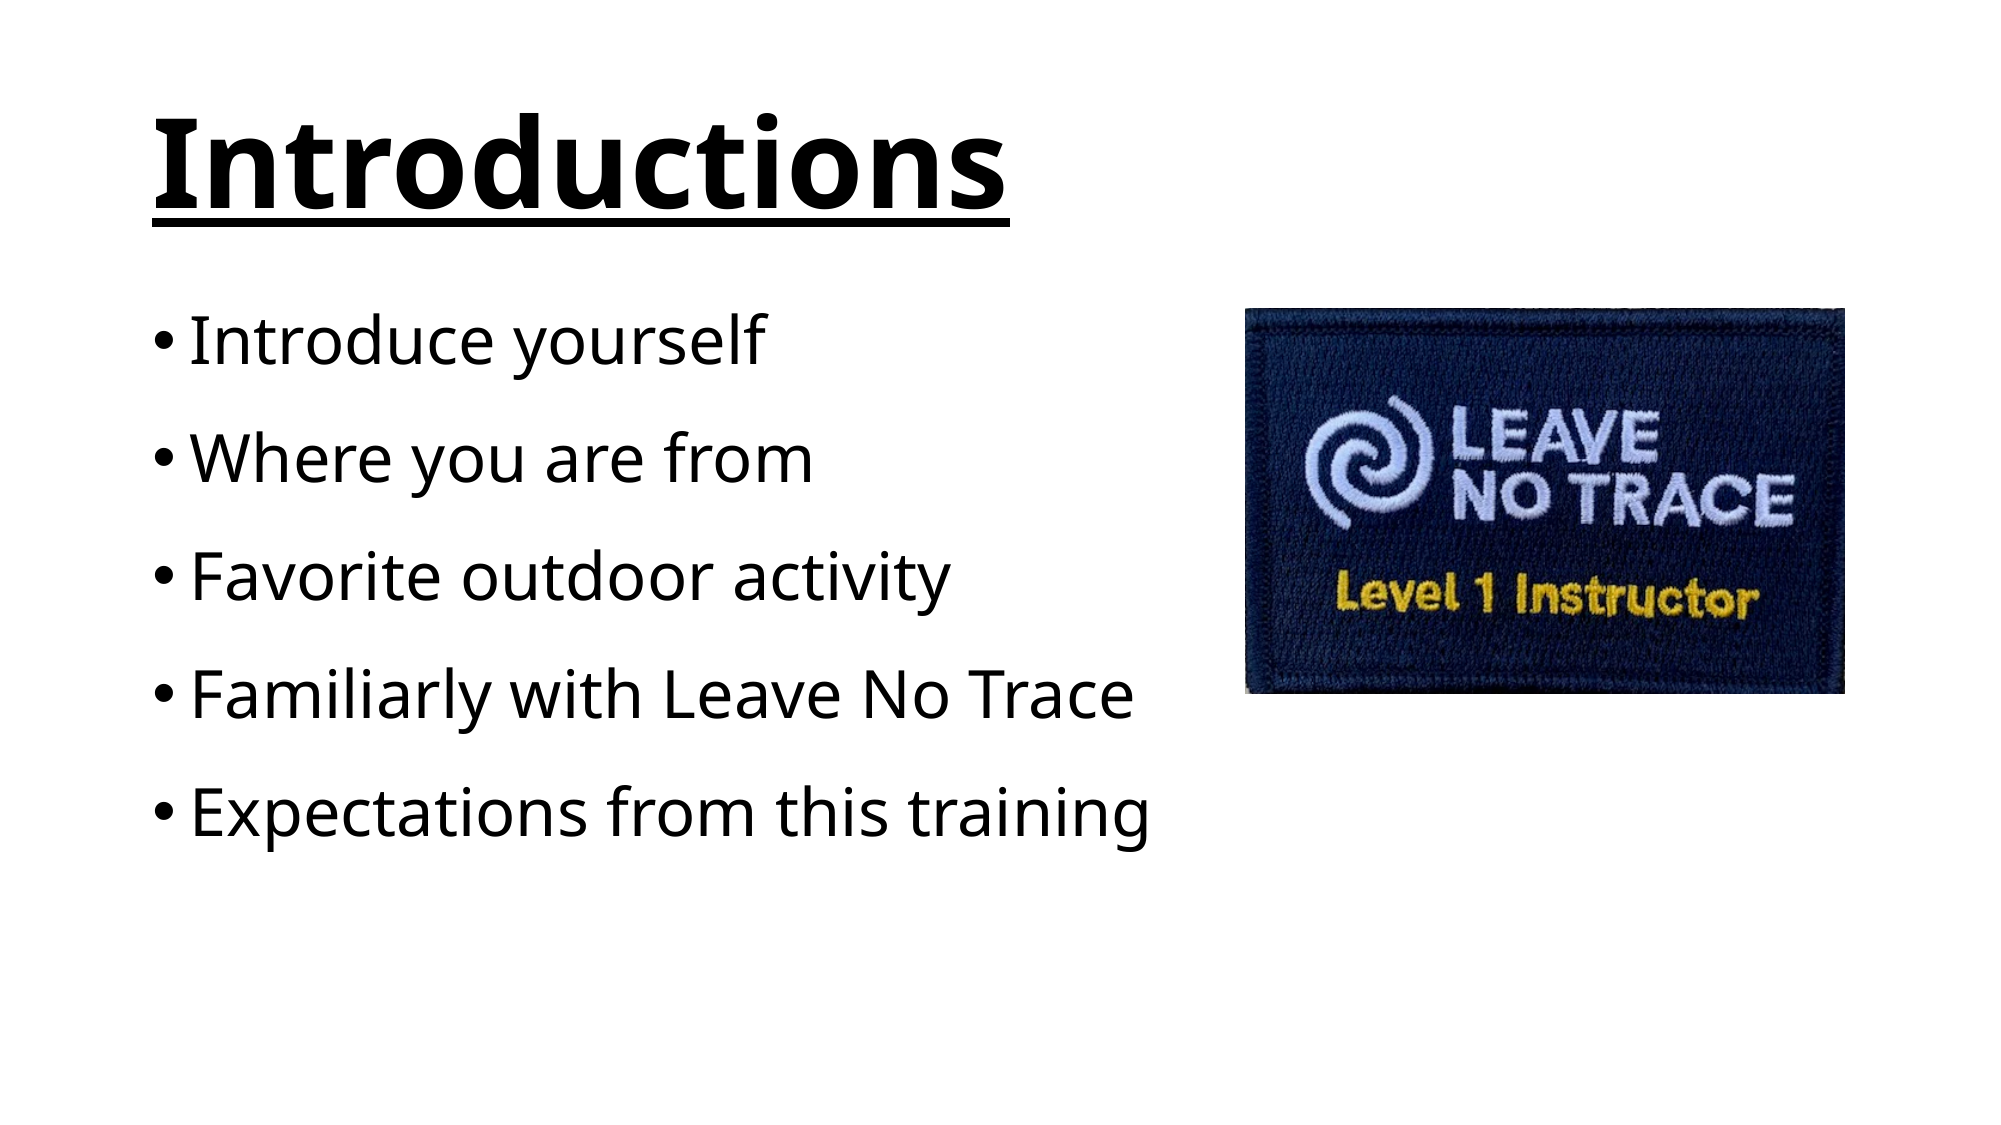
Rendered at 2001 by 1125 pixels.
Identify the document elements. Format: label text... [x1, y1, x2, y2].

picture [1244, 308, 1845, 694]
list Introduce yourself Where you are from Favorite outdoor activity Familiarly with Leave No Trace Expectations from this training [137, 299, 1863, 1014]
title Introductions [137, 59, 1863, 278]
